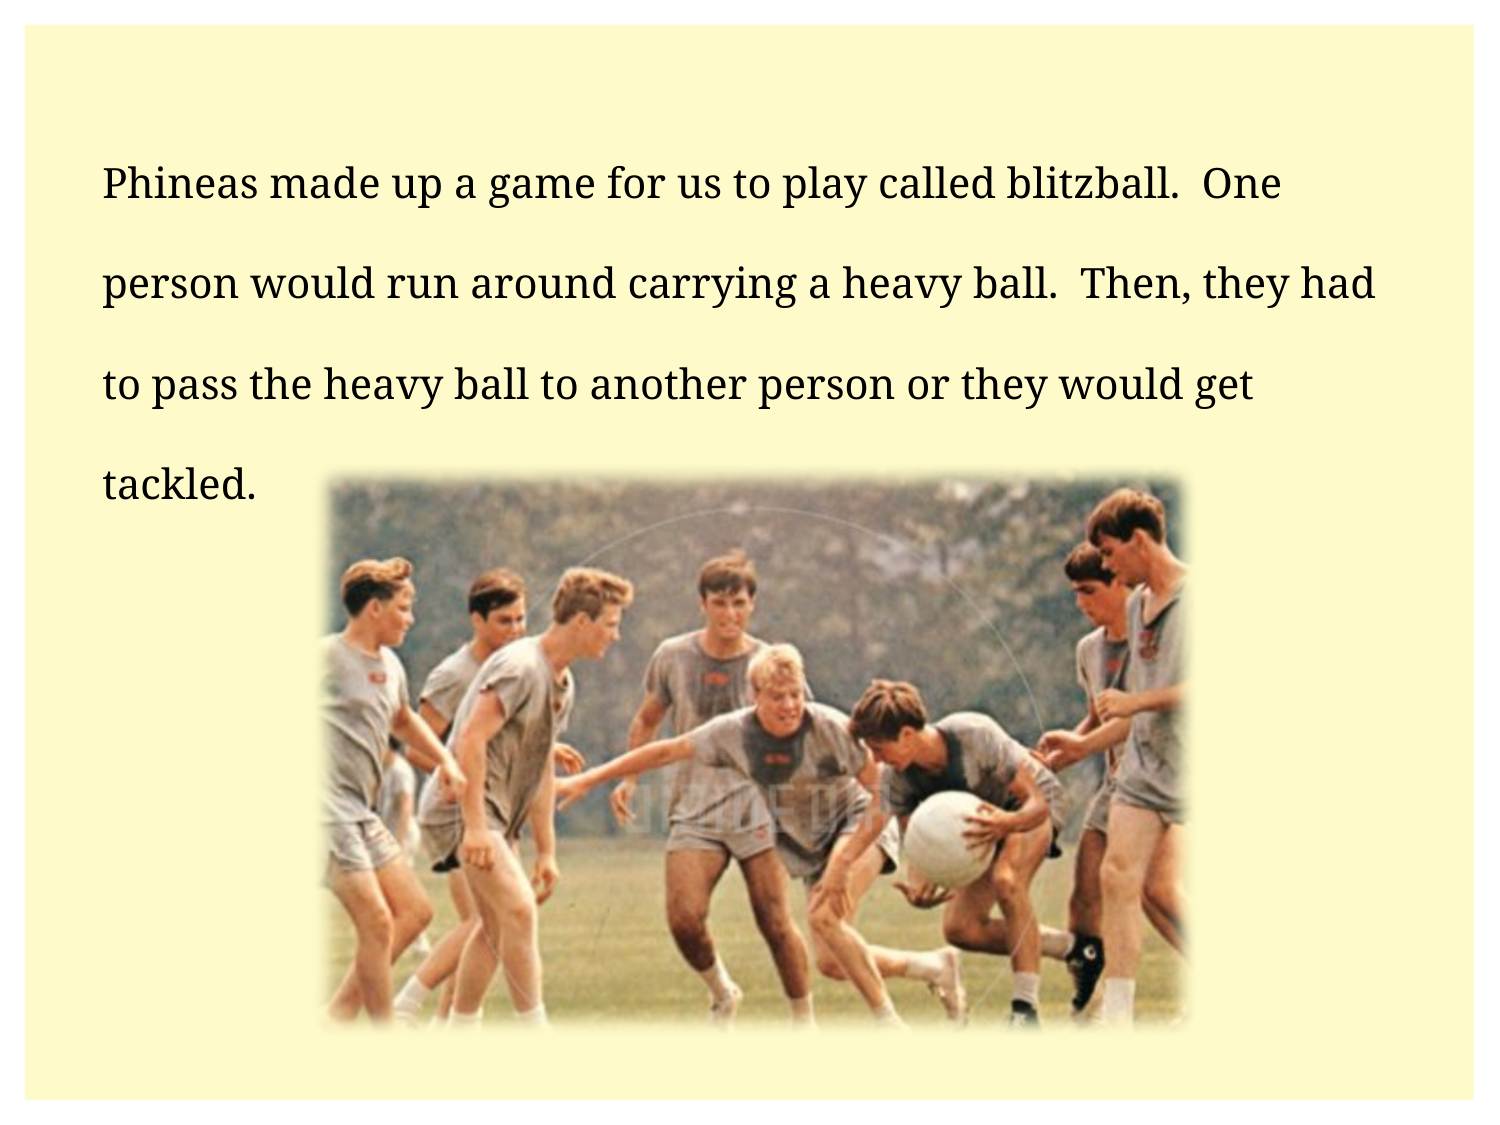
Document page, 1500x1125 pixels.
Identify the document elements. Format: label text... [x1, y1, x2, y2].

picture [312, 462, 1198, 1038]
text_box Phineas made up a game for us to play called blitzball. One person would run around carrying a heavy ball. Then, they had to pass the heavy ball to another person or they would get tackled. [87, 99, 1413, 515]
